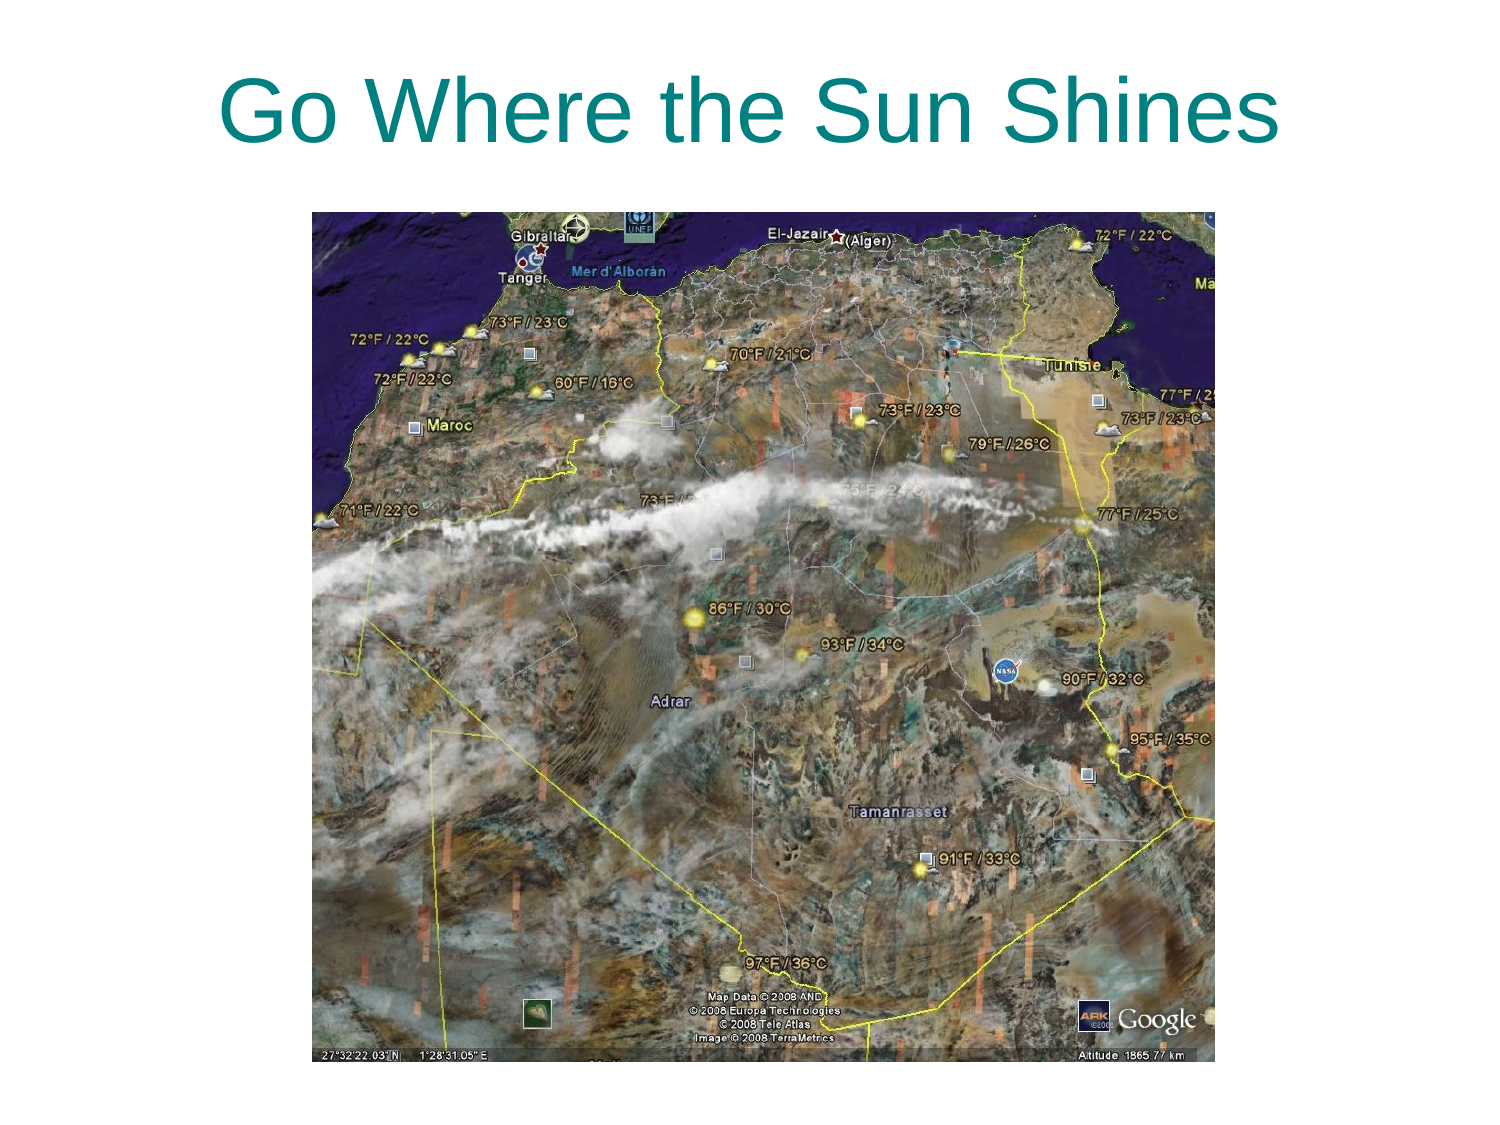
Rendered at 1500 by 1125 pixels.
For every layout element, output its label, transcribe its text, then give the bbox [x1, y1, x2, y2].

picture [312, 212, 1215, 1062]
title Go Where the Sun Shines [75, 12, 1425, 200]
